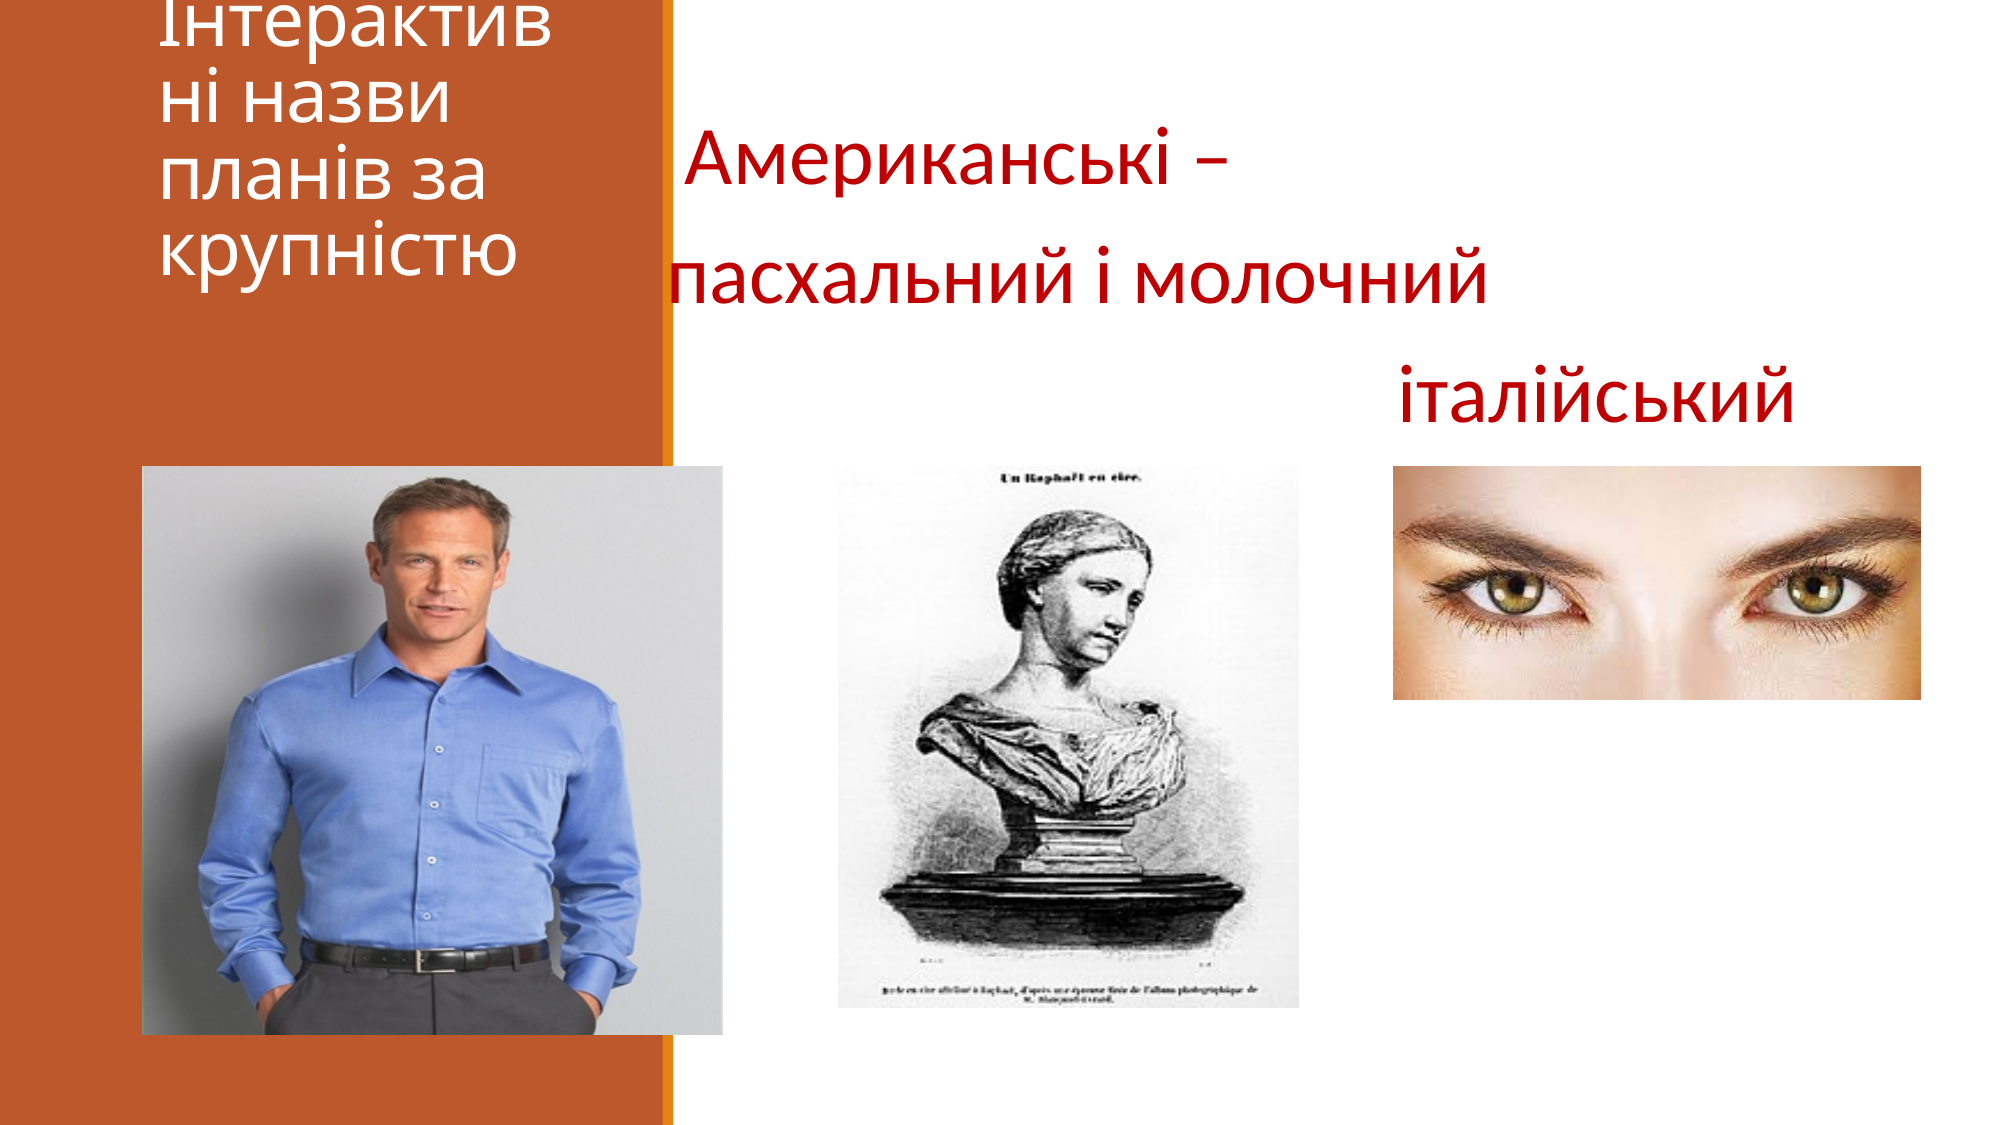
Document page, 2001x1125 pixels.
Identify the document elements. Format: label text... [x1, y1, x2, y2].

list Американські – пасхальний і молочний італійський [666, 104, 1805, 905]
picture [141, 466, 723, 1035]
picture [1393, 466, 1921, 701]
picture [837, 466, 1299, 1009]
title Інтерактивні назви планів за крупністю [142, 36, 603, 299]
